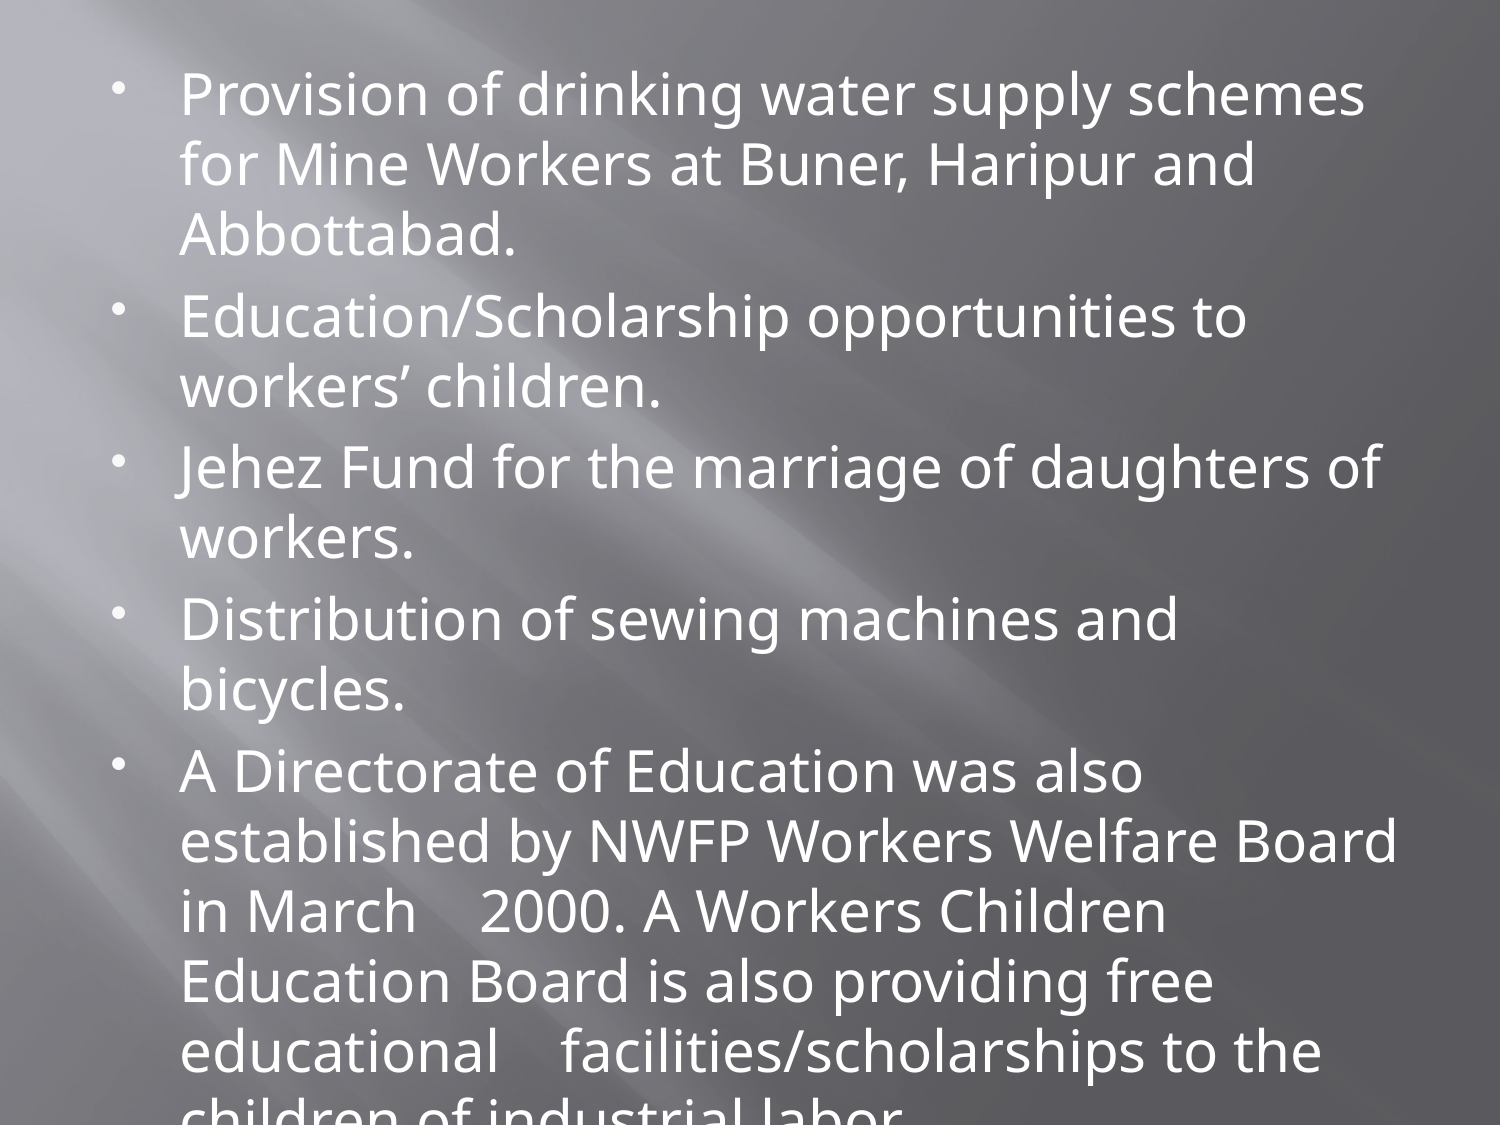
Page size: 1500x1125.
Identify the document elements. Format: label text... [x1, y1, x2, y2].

list Provision of drinking water supply schemes for Mine Workers at Buner, Haripur and Abbottabad. Education/Scholarship opportunities to workers’ children. Jehez Fund for the marriage of daughters of workers. Distribution of sewing machines and bicycles. A Directorate of Education was also established by NWFP Workers Welfare Board in March 2000. A Workers Children Education Board is also providing free educational facilities/scholarships to the children of industrial labor. [75, 50, 1425, 1035]
